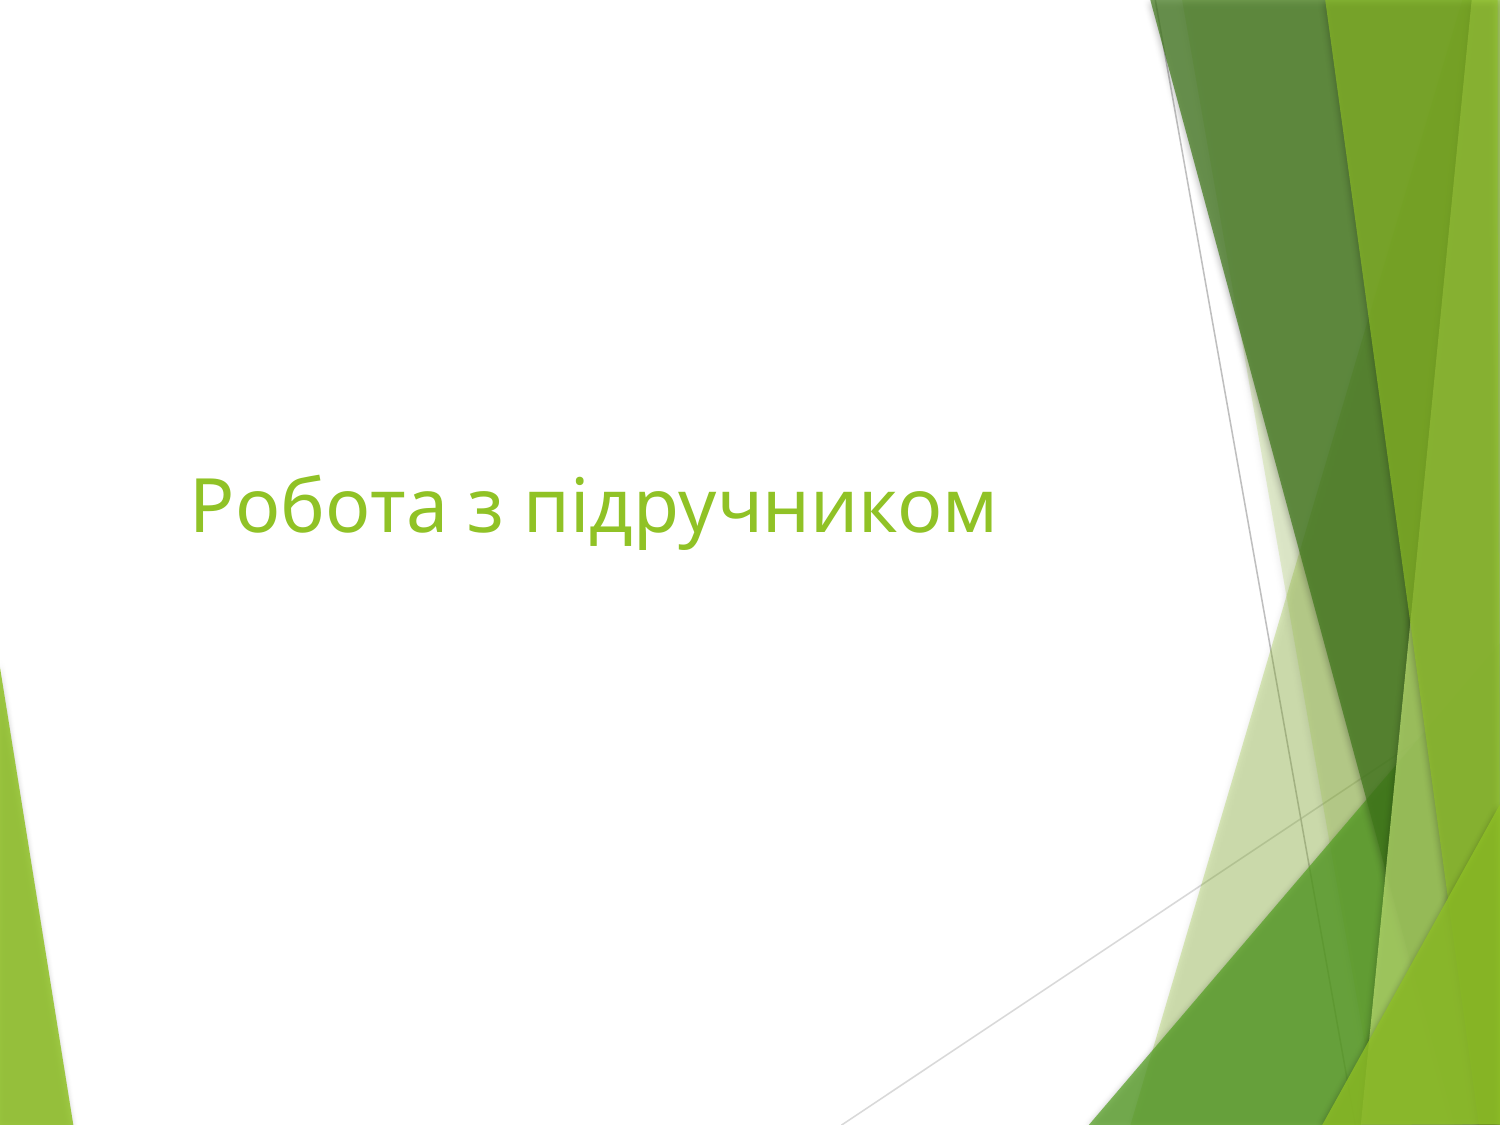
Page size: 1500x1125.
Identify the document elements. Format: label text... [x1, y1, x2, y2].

title Робота з підручником [174, 450, 1217, 667]
